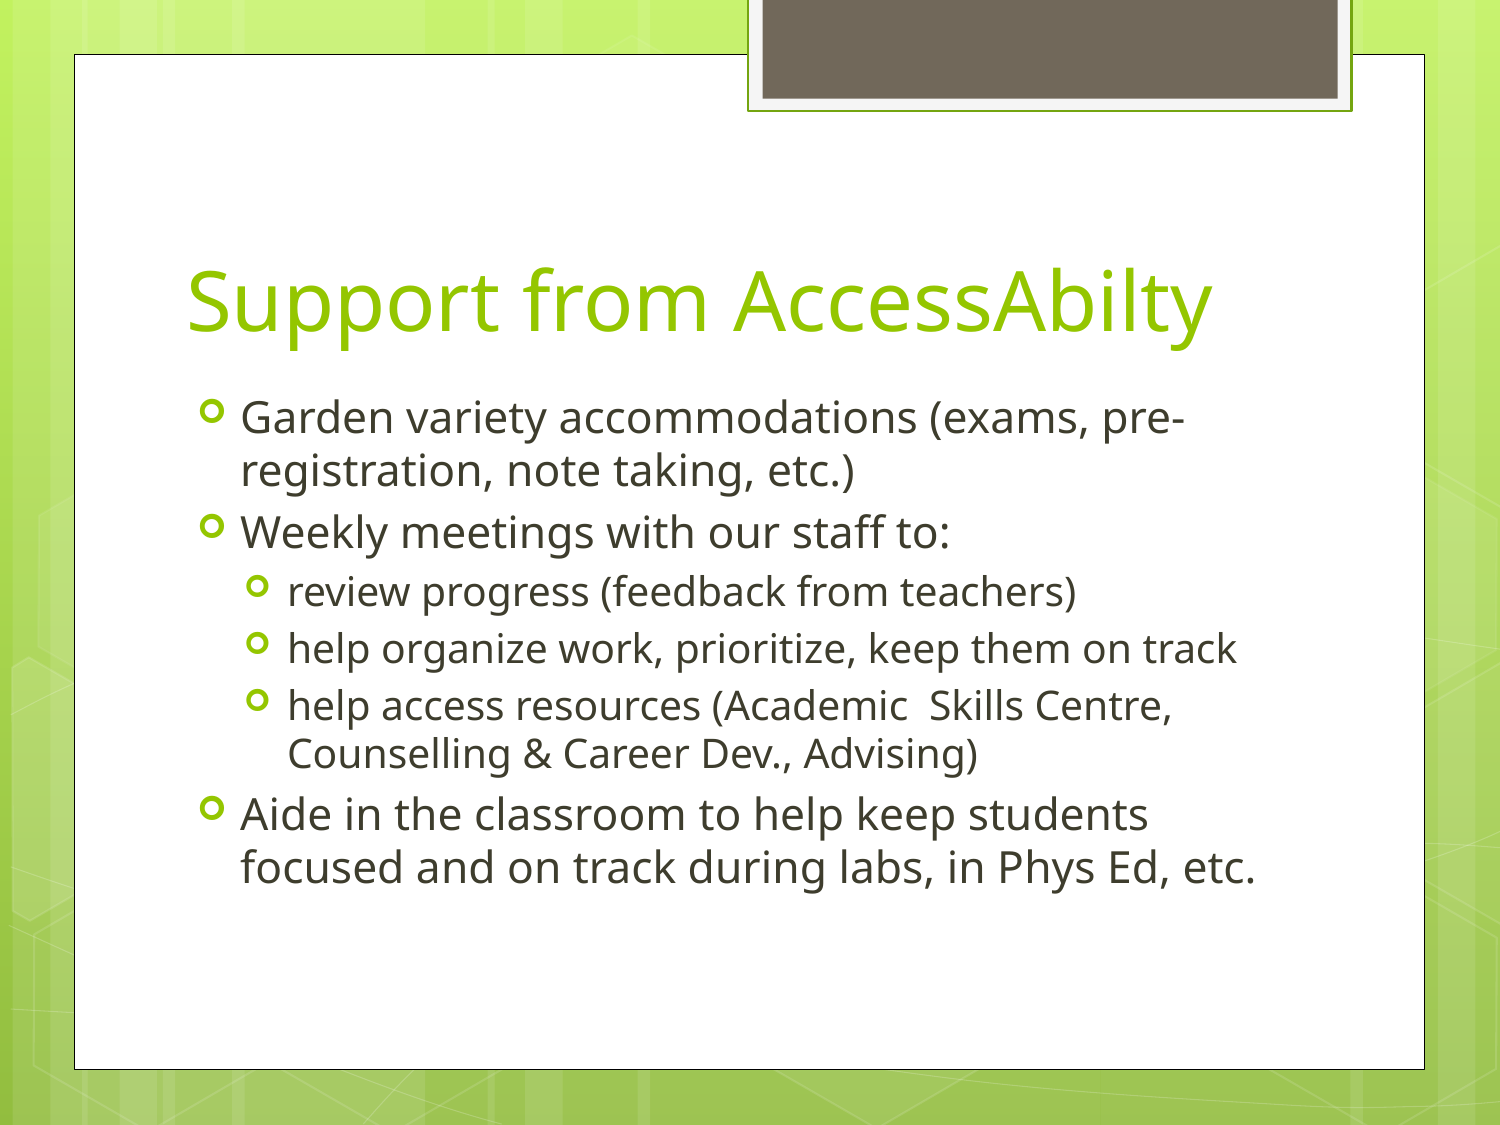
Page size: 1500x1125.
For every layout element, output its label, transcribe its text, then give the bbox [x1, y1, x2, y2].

title Support from AccessAbilty [171, 168, 1324, 357]
list Garden variety accommodations (exams, pre-registration, note taking, etc.) Weekly meetings with our staff to: review progress (feedback from teachers) help organize work, prioritize, keep them on track help access resources (Academic Skills Centre, Counselling & Career Dev., Advising) Aide in the classroom to help keep students focused and on track during labs, in Phys Ed, etc. [171, 381, 1283, 957]
